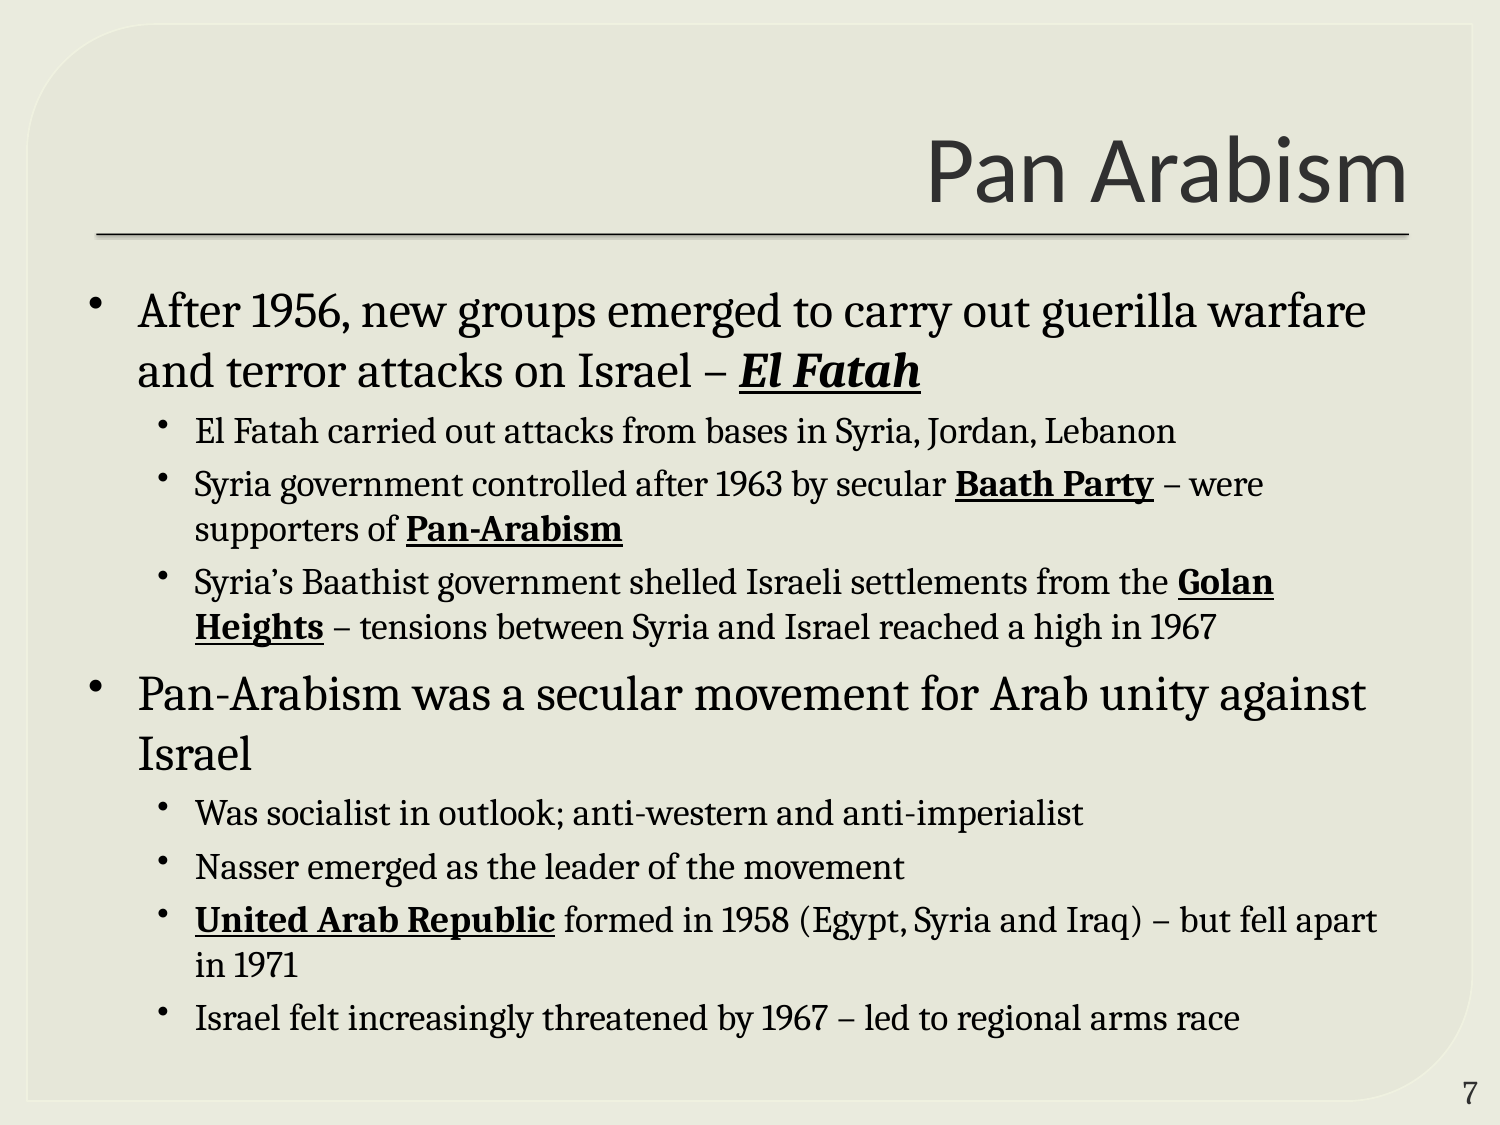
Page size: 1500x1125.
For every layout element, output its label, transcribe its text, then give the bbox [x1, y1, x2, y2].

list After 1956, new groups emerged to carry out guerilla warfare and terror attacks on Israel – El Fatah El Fatah carried out attacks from bases in Syria, Jordan, Lebanon Syria government controlled after 1963 by secular Baath Party – were supporters of Pan-Arabism Syria’s Baathist government shelled Israeli settlements from the Golan Heights – tensions between Syria and Israel reached a high in 1967 Pan-Arabism was a secular movement for Arab unity against Israel Was socialist in outlook; anti-western and anti-imperialist Nasser emerged as the leader of the movement United Arab Republic formed in 1958 (Egypt, Syria and Iraq) – but fell apart in 1971 Israel felt increasingly threatened by 1967 – led to regional arms race [75, 270, 1425, 1069]
slide_number 6 [1417, 1068, 1494, 1114]
title Pan Arabism [75, 41, 1425, 230]
